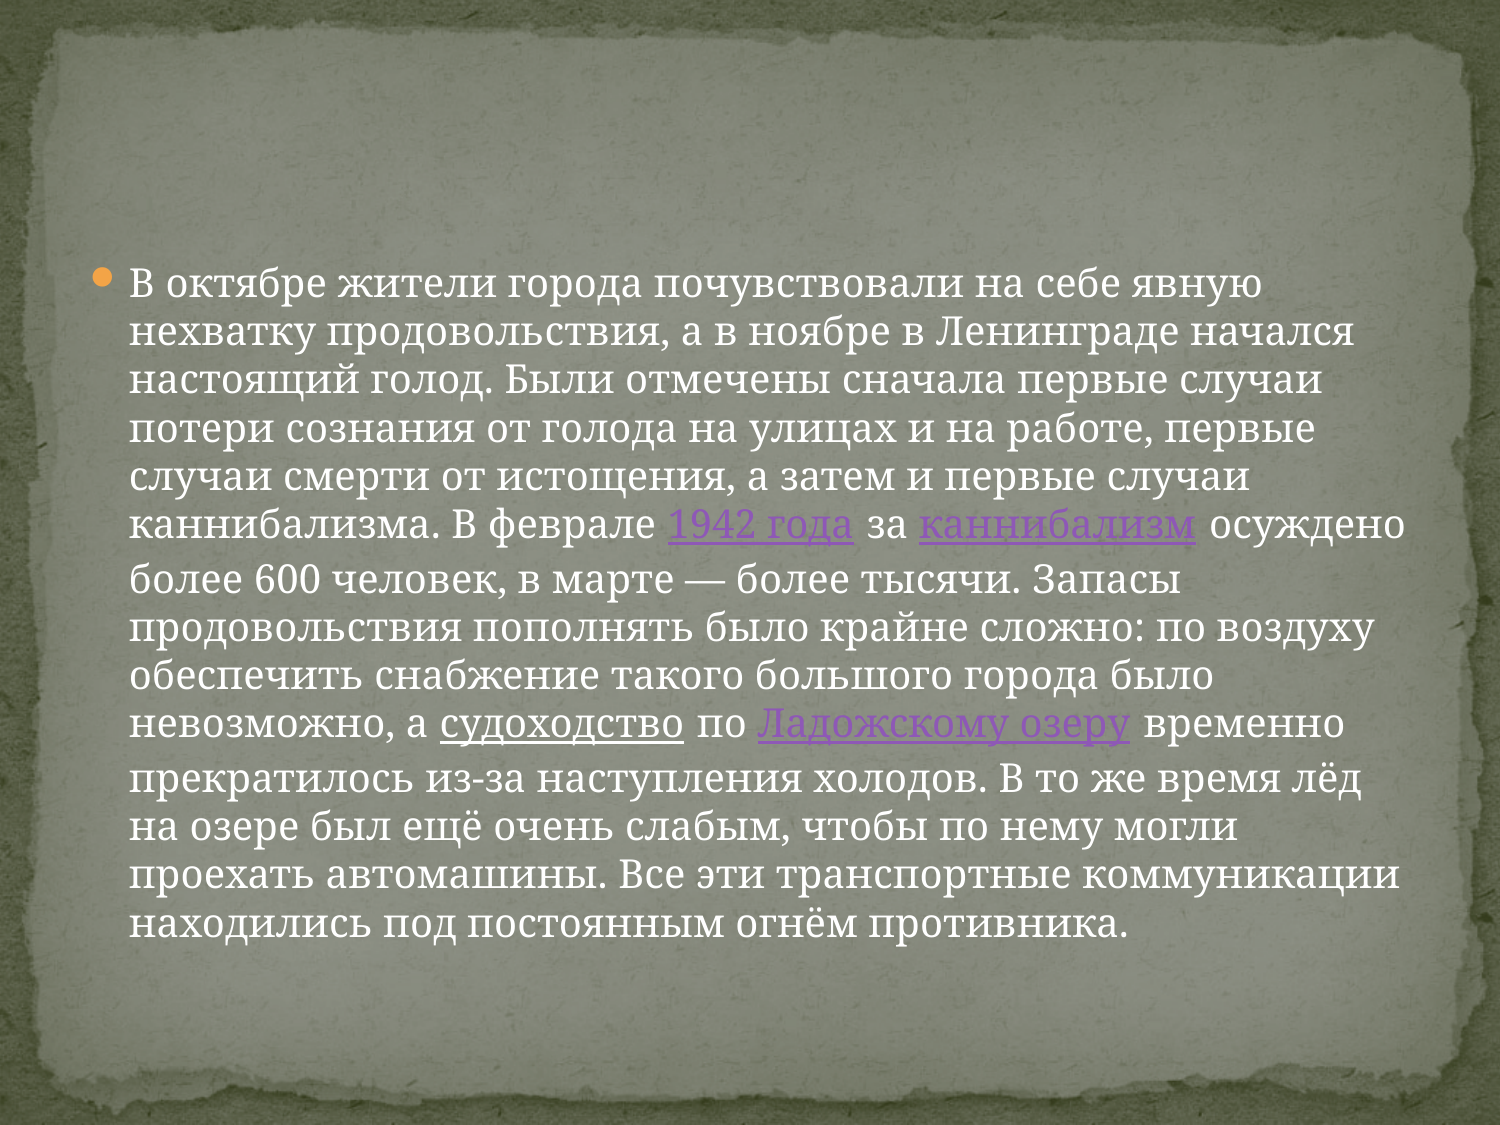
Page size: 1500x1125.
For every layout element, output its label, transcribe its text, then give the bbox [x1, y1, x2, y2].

list В октябре жители города почувствовали на себе явную нехватку продовольствия, а в ноябре в Ленинграде начался настоящий голод. Были отмечены сначала первые случаи потери сознания от голода на улицах и на работе, первые случаи смерти от истощения, а затем и первые случаи каннибализма. В феврале 1942 года за каннибализм осуждено более 600 человек, в марте — более тысячи. Запасы продовольствия пополнять было крайне сложно: по воздуху обеспечить снабжение такого большого города было невозможно, а судоходство по Ладожскому озеру временно прекратилось из-за наступления холодов. В то же время лёд на озере был ещё очень слабым, чтобы по нему могли проехать автомашины. Все эти транспортные коммуникации находились под постоянным огнём противника. [75, 249, 1425, 1000]
